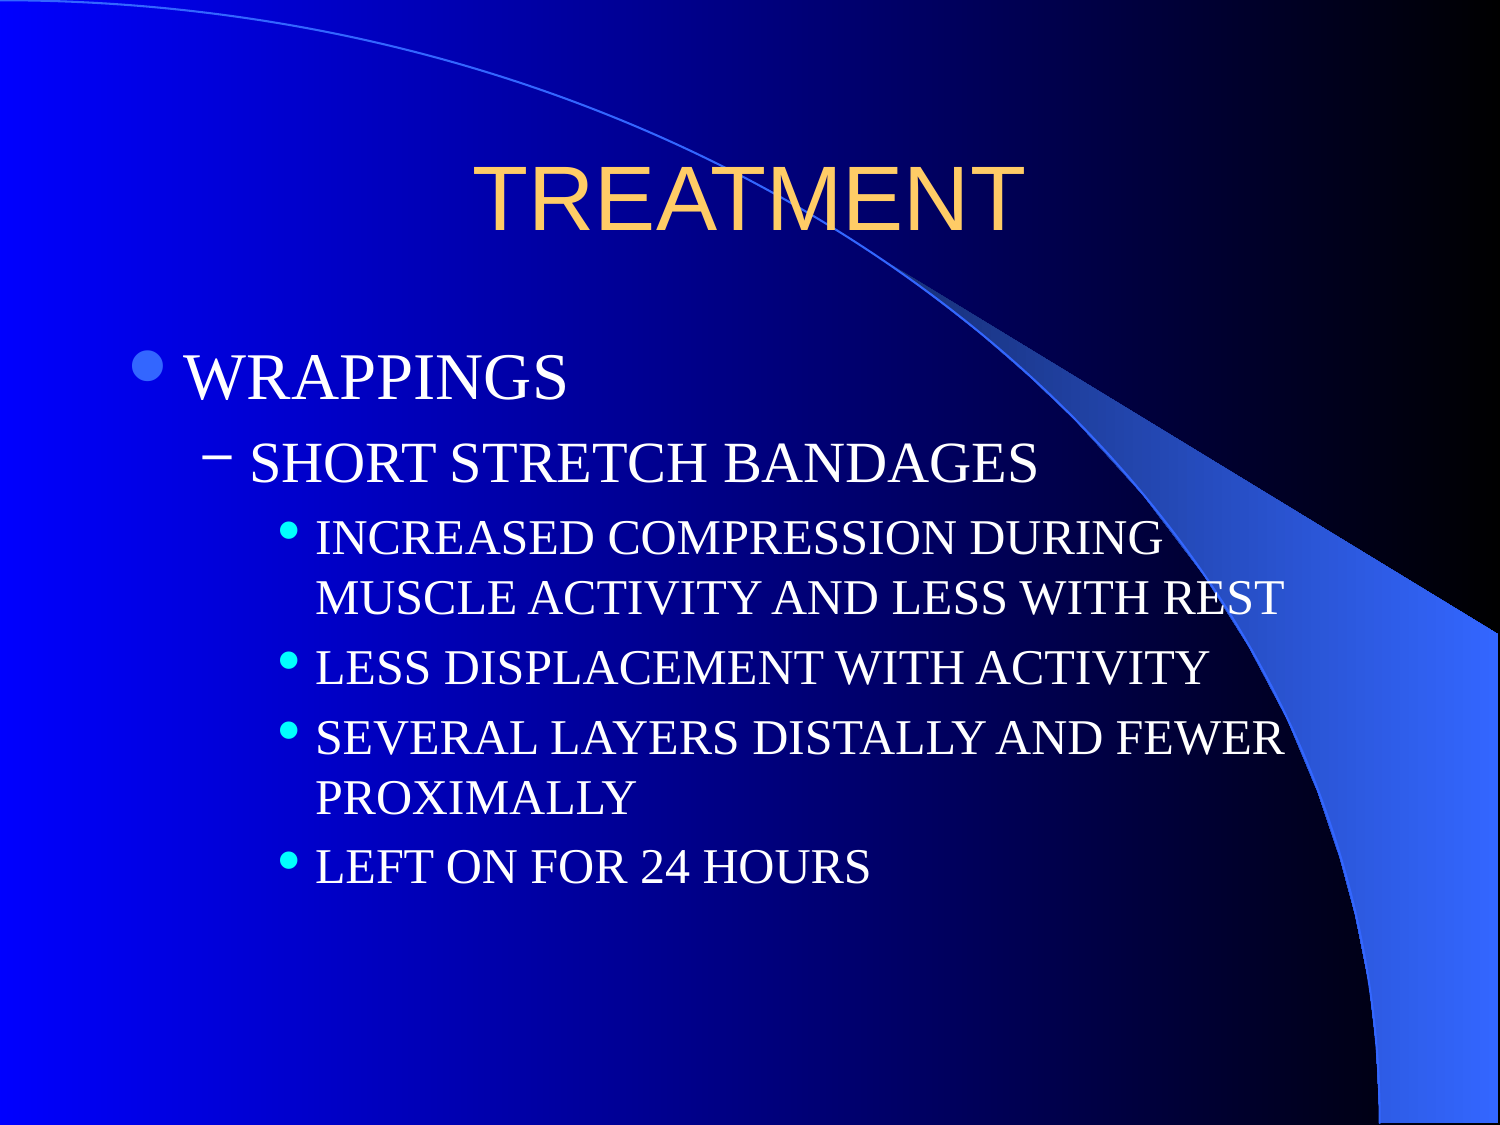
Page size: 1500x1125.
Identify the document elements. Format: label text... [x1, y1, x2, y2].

title TREATMENT [112, 99, 1388, 288]
list WRAPPINGS SHORT STRETCH BANDAGES INCREASED COMPRESSION DURING MUSCLE ACTIVITY AND LESS WITH REST LESS DISPLACEMENT WITH ACTIVITY SEVERAL LAYERS DISTALLY AND FEWER PROXIMALLY LEFT ON FOR 24 HOURS [112, 324, 1388, 1000]
